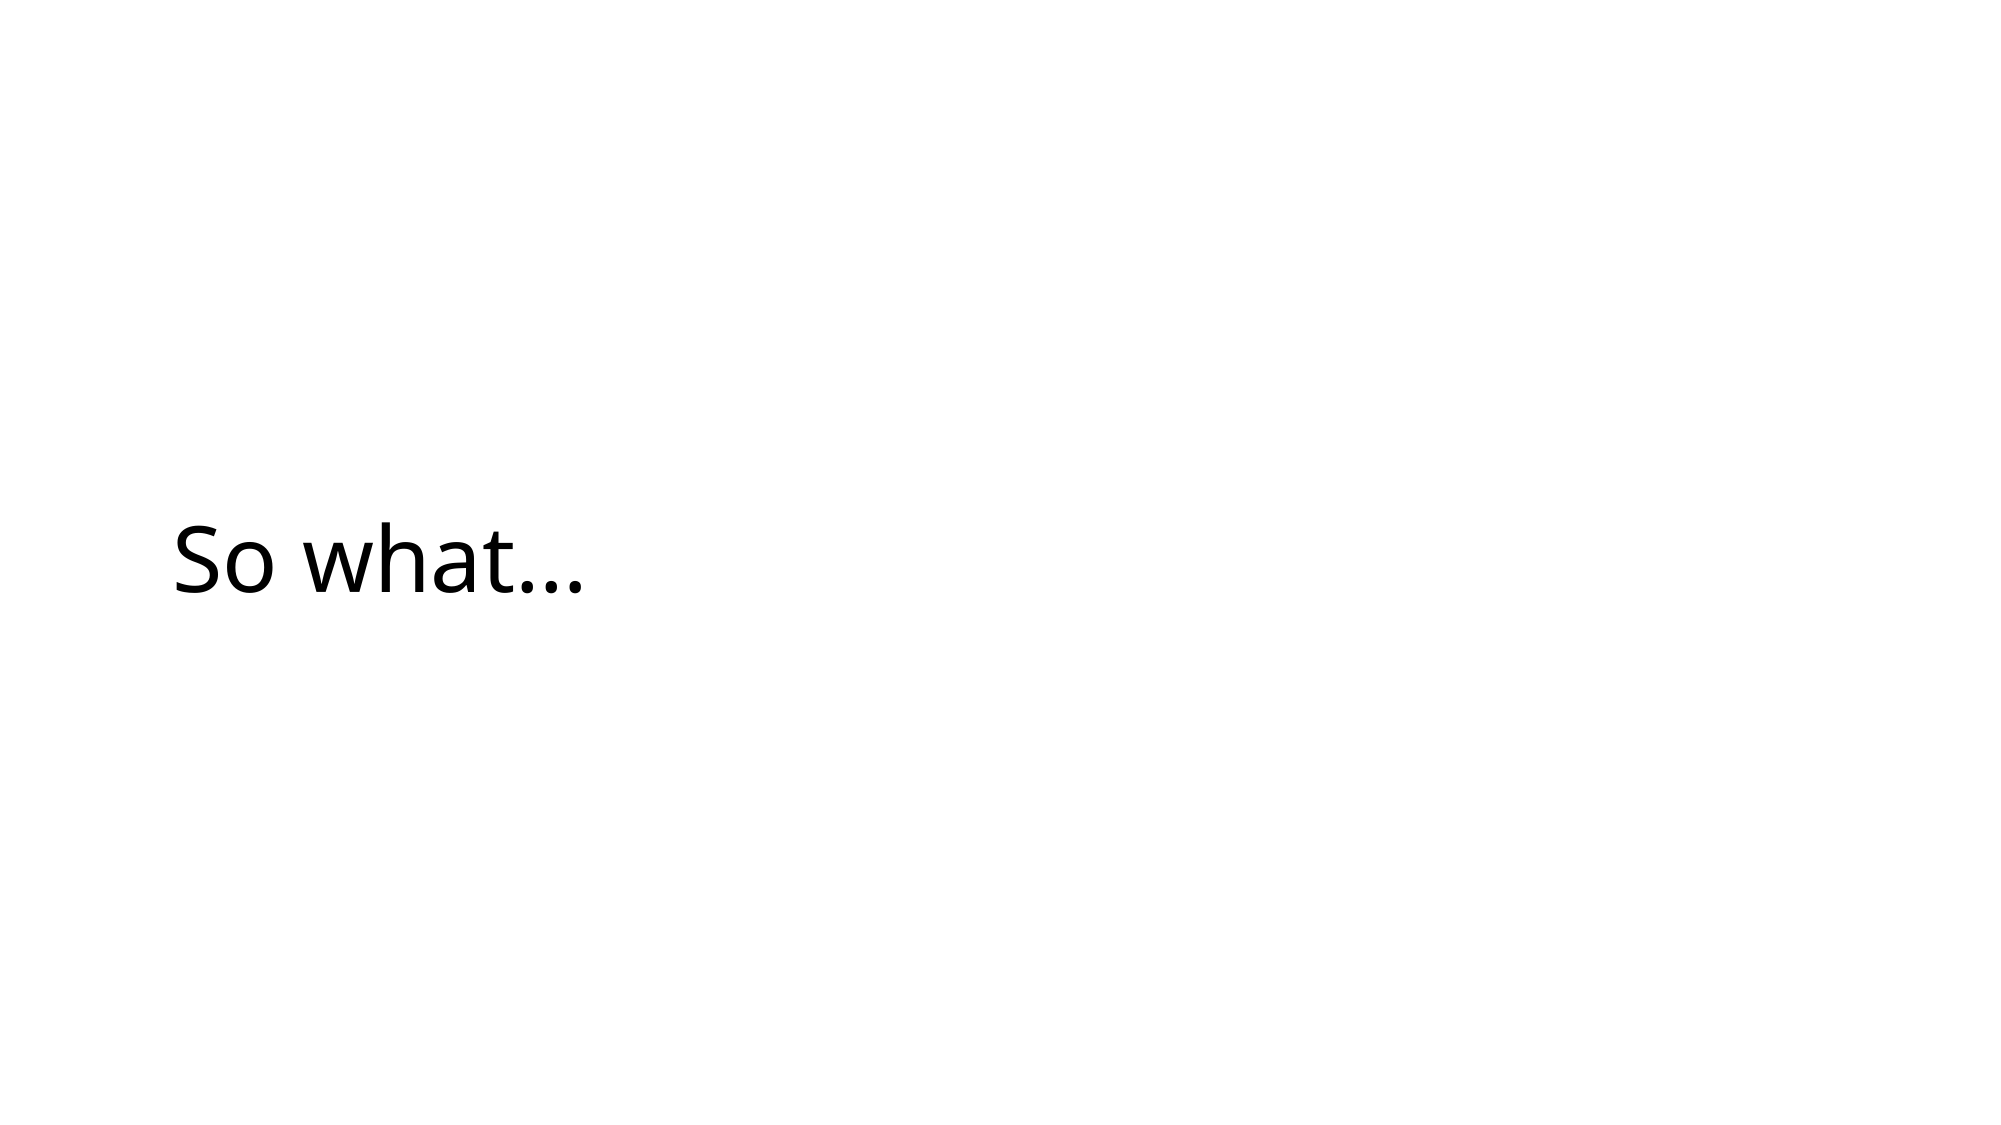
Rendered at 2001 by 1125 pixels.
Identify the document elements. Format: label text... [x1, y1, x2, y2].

title So what… [157, 453, 1883, 672]
